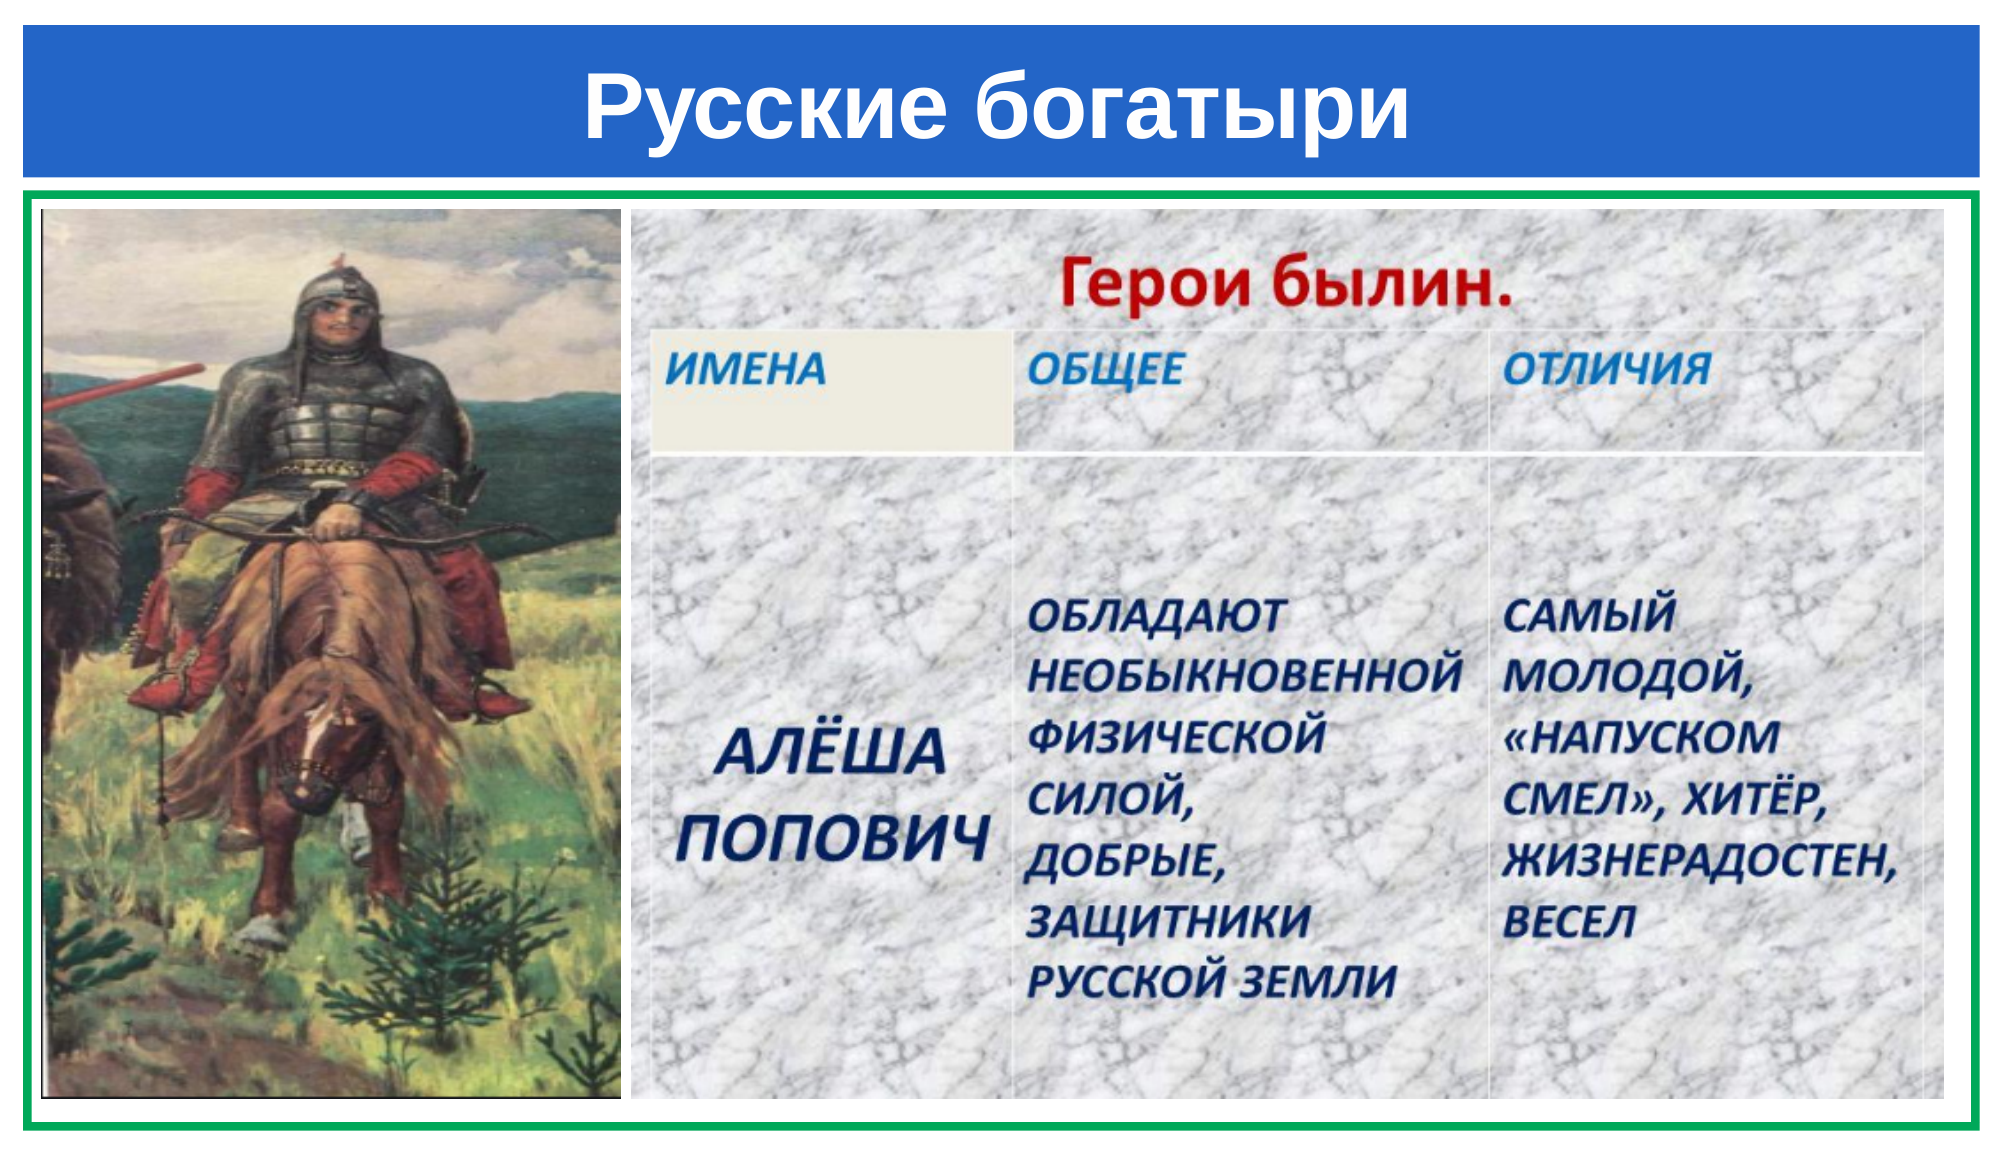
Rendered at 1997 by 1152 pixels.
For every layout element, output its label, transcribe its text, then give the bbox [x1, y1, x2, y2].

picture [630, 209, 1944, 1099]
picture [41, 209, 621, 1099]
title Русские богатыри [244, 63, 1752, 155]
